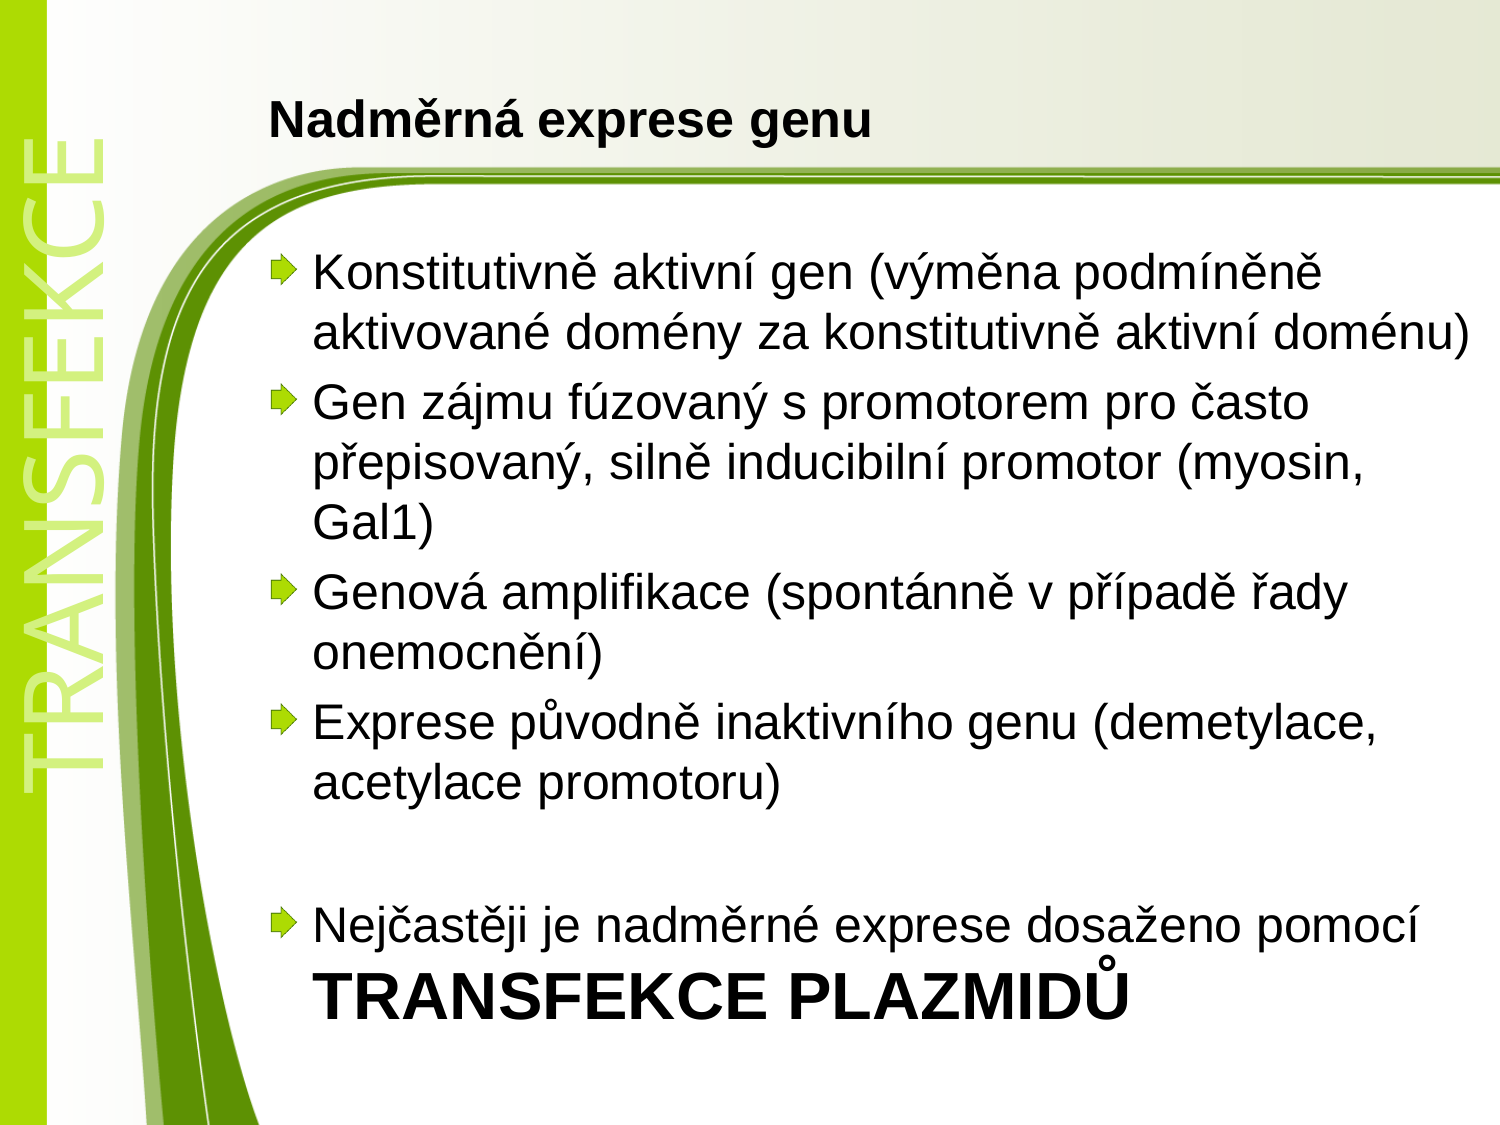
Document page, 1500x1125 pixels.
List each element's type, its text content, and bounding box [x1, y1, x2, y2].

list Konstitutivně aktivní gen (výměna podmíněně aktivované domény za konstitutivně aktivní doménu) Gen zájmu fúzovaný s promotorem pro často přepisovaný, silně inducibilní promotor (myosin, Gal1) Genová amplifikace (spontánně v případě řady onemocnění) Exprese původně inaktivního genu (demetylace, acetylace promotoru) Nejčastěji je nadměrné exprese dosaženo pomocí TRANSFEKCE PLAZMIDŮ [253, 231, 1500, 1006]
picture [268, 381, 300, 417]
picture [0, 0, 1500, 1125]
picture [268, 904, 300, 940]
picture [268, 571, 300, 607]
title Nadměrná exprese genu [253, 64, 1426, 169]
picture [268, 251, 300, 287]
picture [268, 701, 300, 737]
